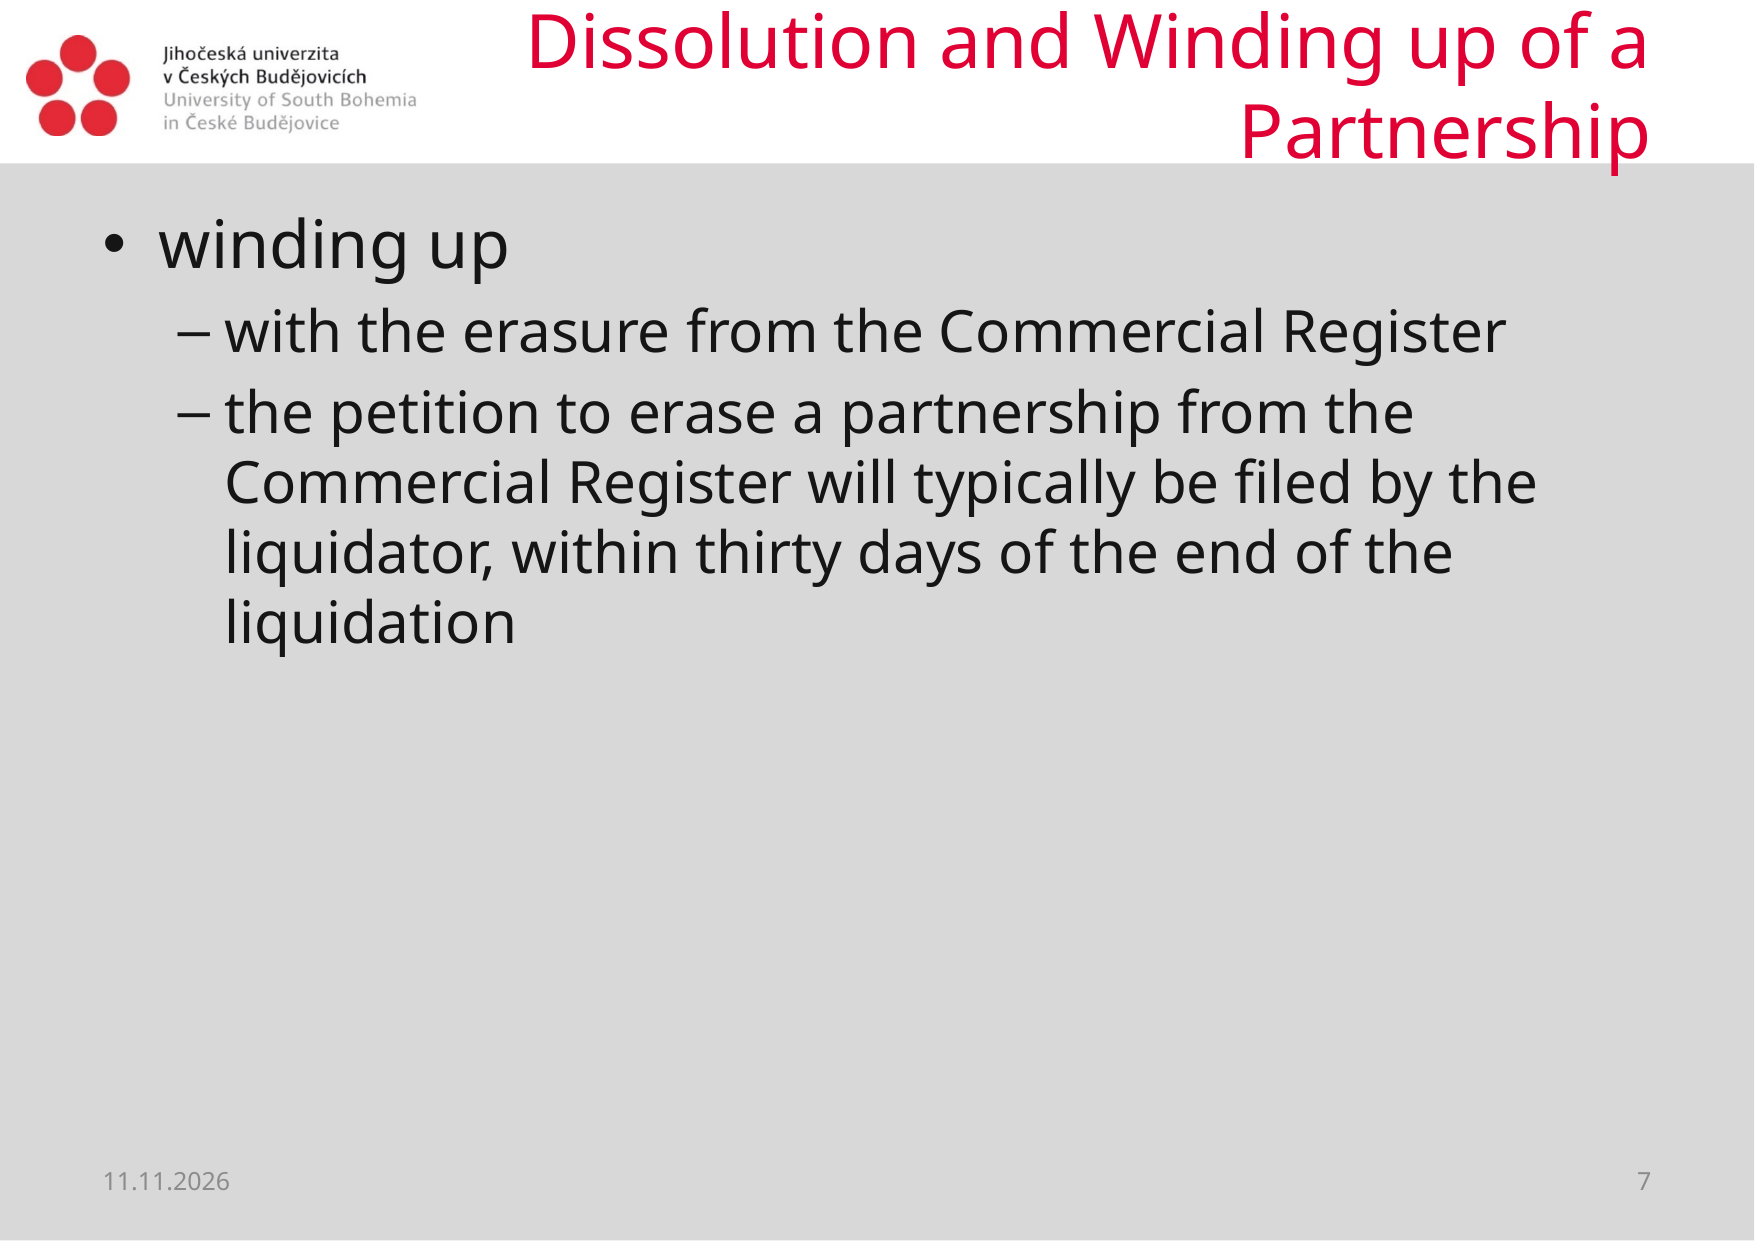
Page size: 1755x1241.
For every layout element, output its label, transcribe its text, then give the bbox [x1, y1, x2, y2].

slide_number 7 [1257, 1149, 1667, 1216]
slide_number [87, 1149, 498, 1216]
title Dissolution and Winding up of a Partnership [448, 29, 1667, 139]
list winding up with the erasure from the Commercial Register the petition to erase a partnership from the Commercial Register will typically be filed by the liquidator, within thirty days of the end of the liquidation [87, 194, 1667, 1109]
picture [26, 35, 417, 136]
